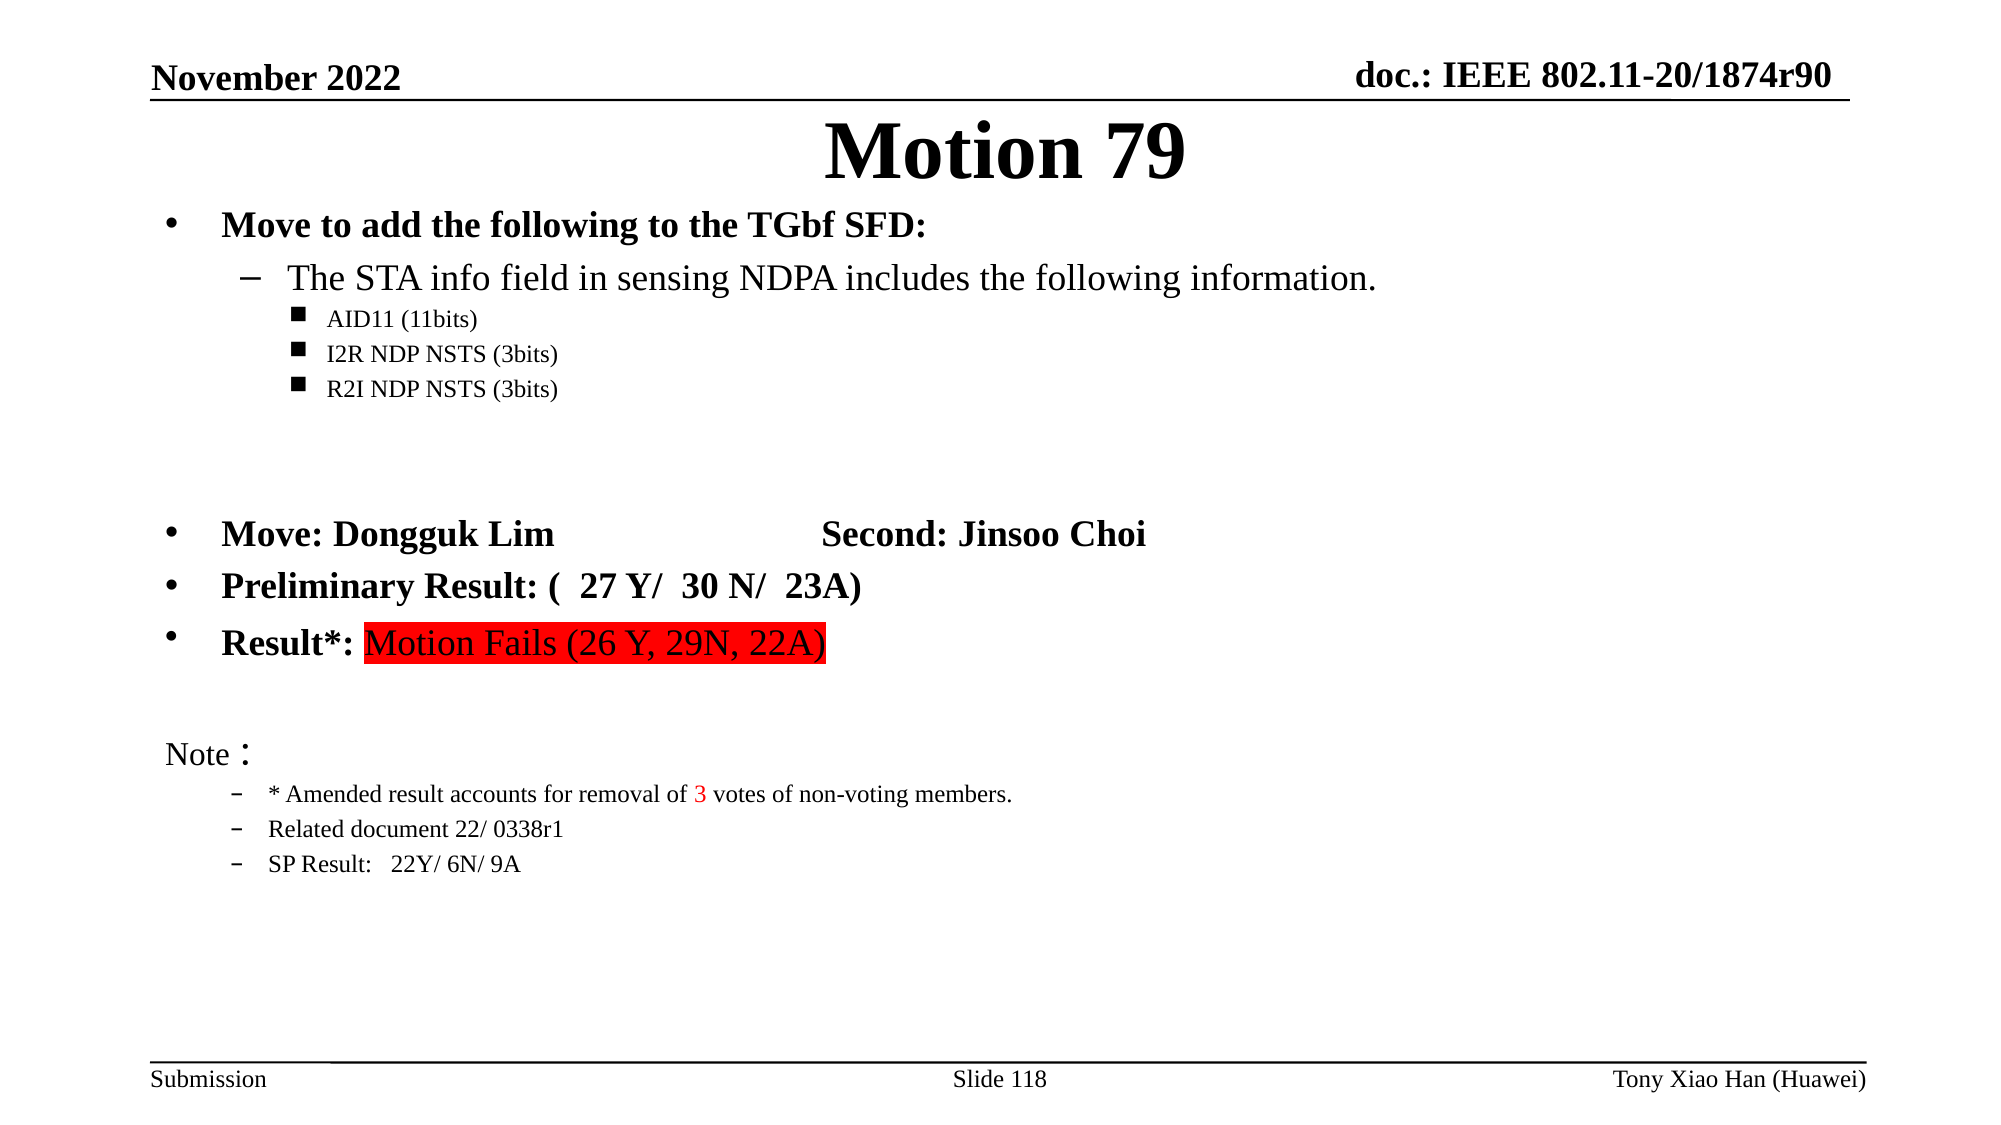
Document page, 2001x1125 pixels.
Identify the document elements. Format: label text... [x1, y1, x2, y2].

text_box Motion 79 [368, 87, 1644, 162]
text_box Move to add the following to the TGbf SFD: The STA info field in sensing NDPA includes the following information. AID11 (11bits) I2R NDP NSTS (3bits) R2I NDP NSTS (3bits) Move: Dongguk Lim Second: Jinsoo Choi Preliminary Result: ( 27 Y/ 30 N/ 23A) Result*: Motion Fails (26 Y, 29N, 22A) Note： * Amended result accounts for removal of 3 votes of non-voting members. Related document 22/ 0338r1 SP Result: 22Y/ 6N/ 9A [150, 162, 1850, 875]
